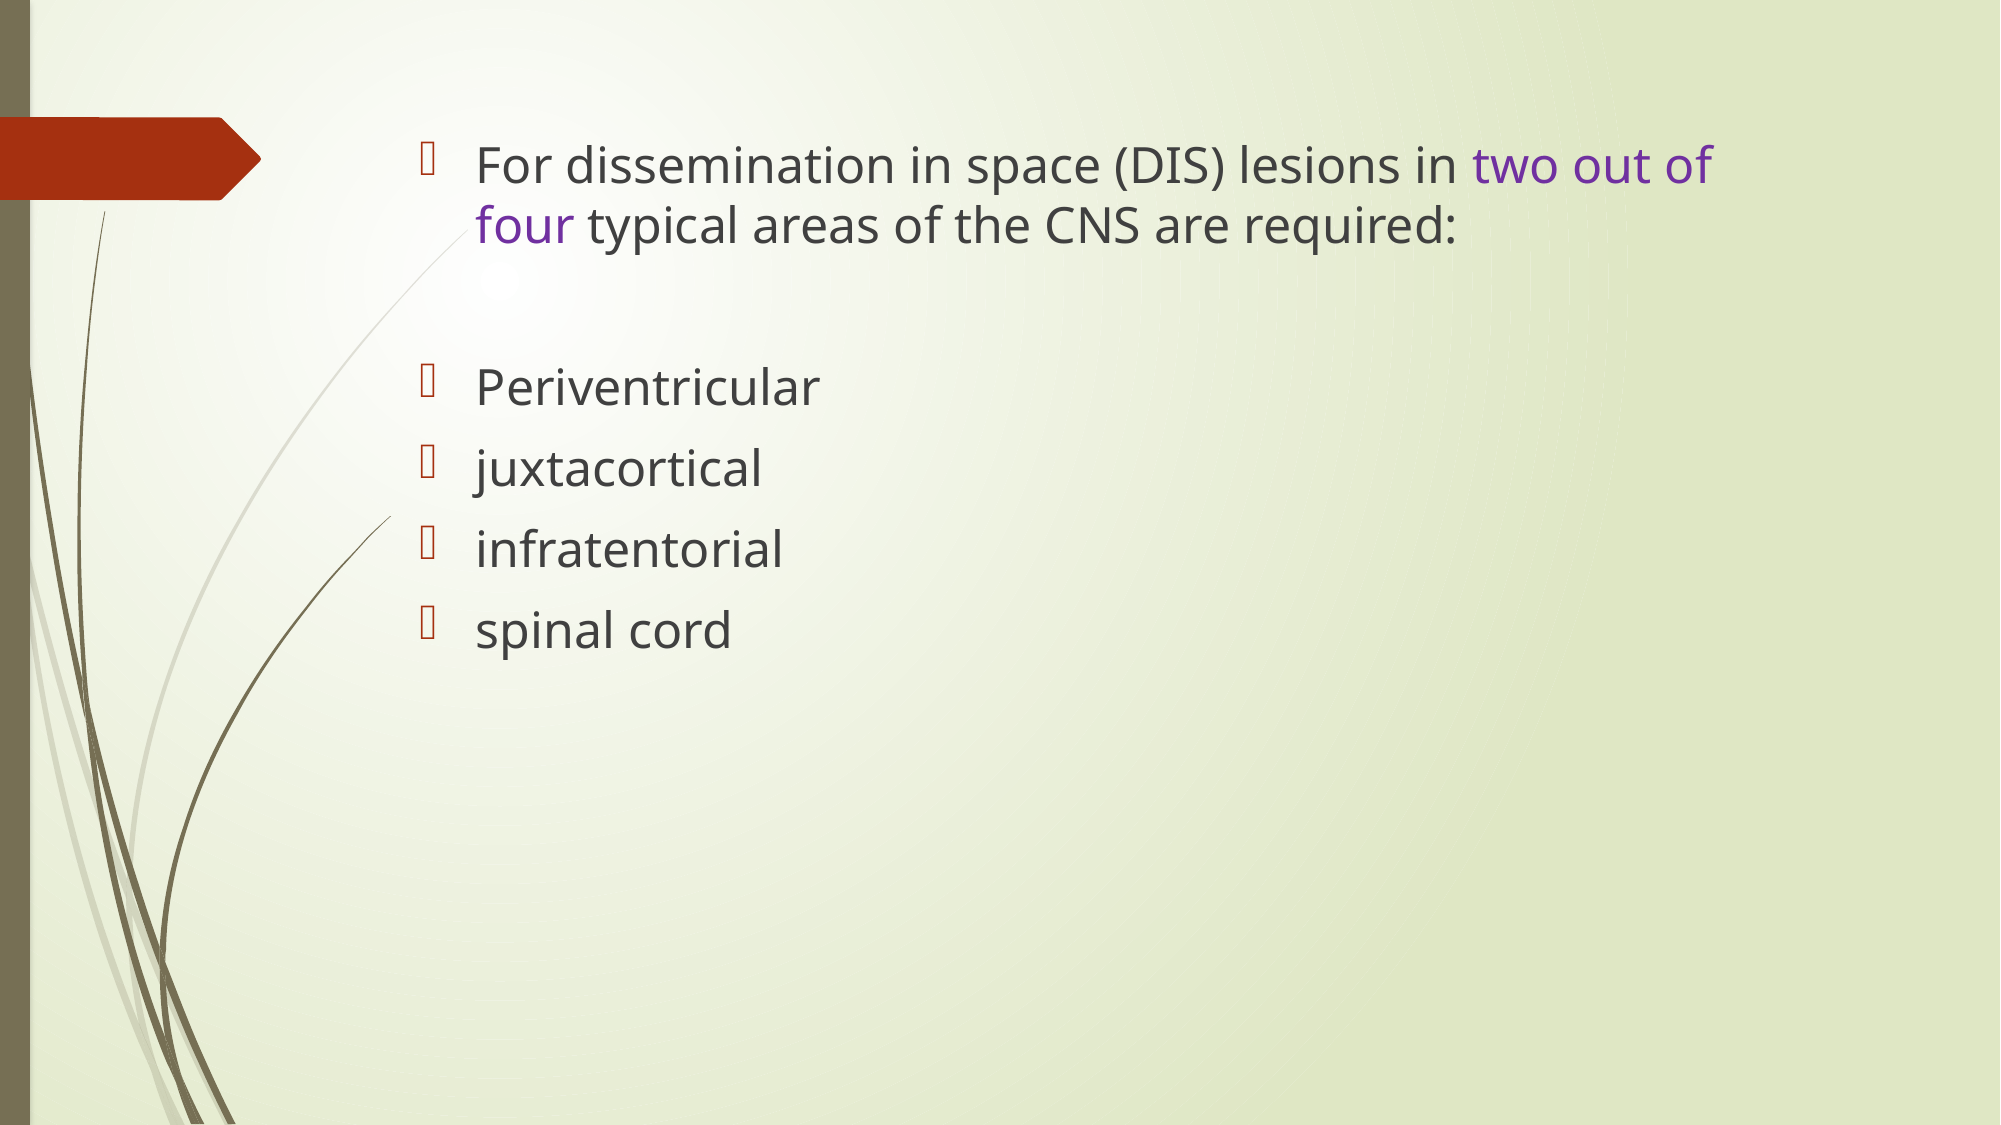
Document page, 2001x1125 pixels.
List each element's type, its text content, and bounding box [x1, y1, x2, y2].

list For dissemination in space (DIS) lesions in two out of four typical areas of the CNS are required: Periventricular juxtacortical infratentorial spinal cord [404, 126, 1755, 869]
